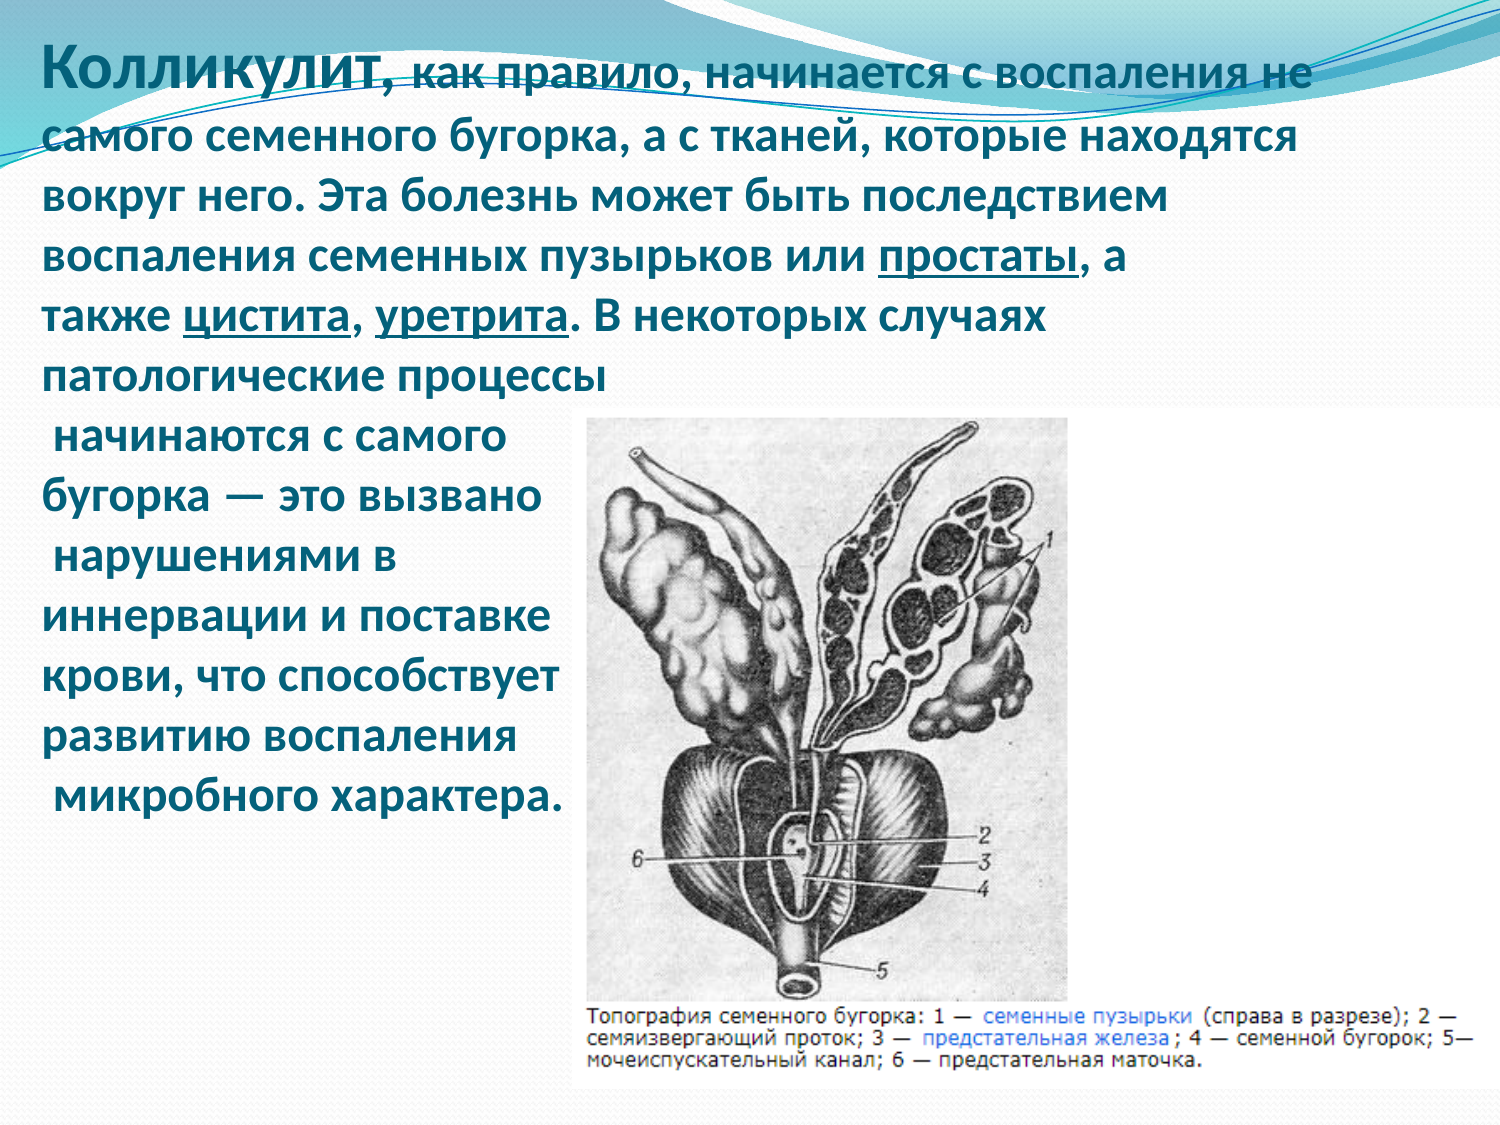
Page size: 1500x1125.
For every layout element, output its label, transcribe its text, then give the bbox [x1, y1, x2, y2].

picture [572, 408, 1500, 1089]
title Колликулит, как правило, начинается с воспаления не самого семенного бугорка, а с тканей, которые находятся вокруг него. Эта болезнь может быть последствием воспаления семенных пузырьков или простаты, а также цистита, уретрита. В некоторых случаях патологические процессы начинаются с самого бугорка — это вызвано нарушениями в иннервации и поставке крови, что способствует развитию воспаления микробного характера. [41, 0, 1392, 882]
